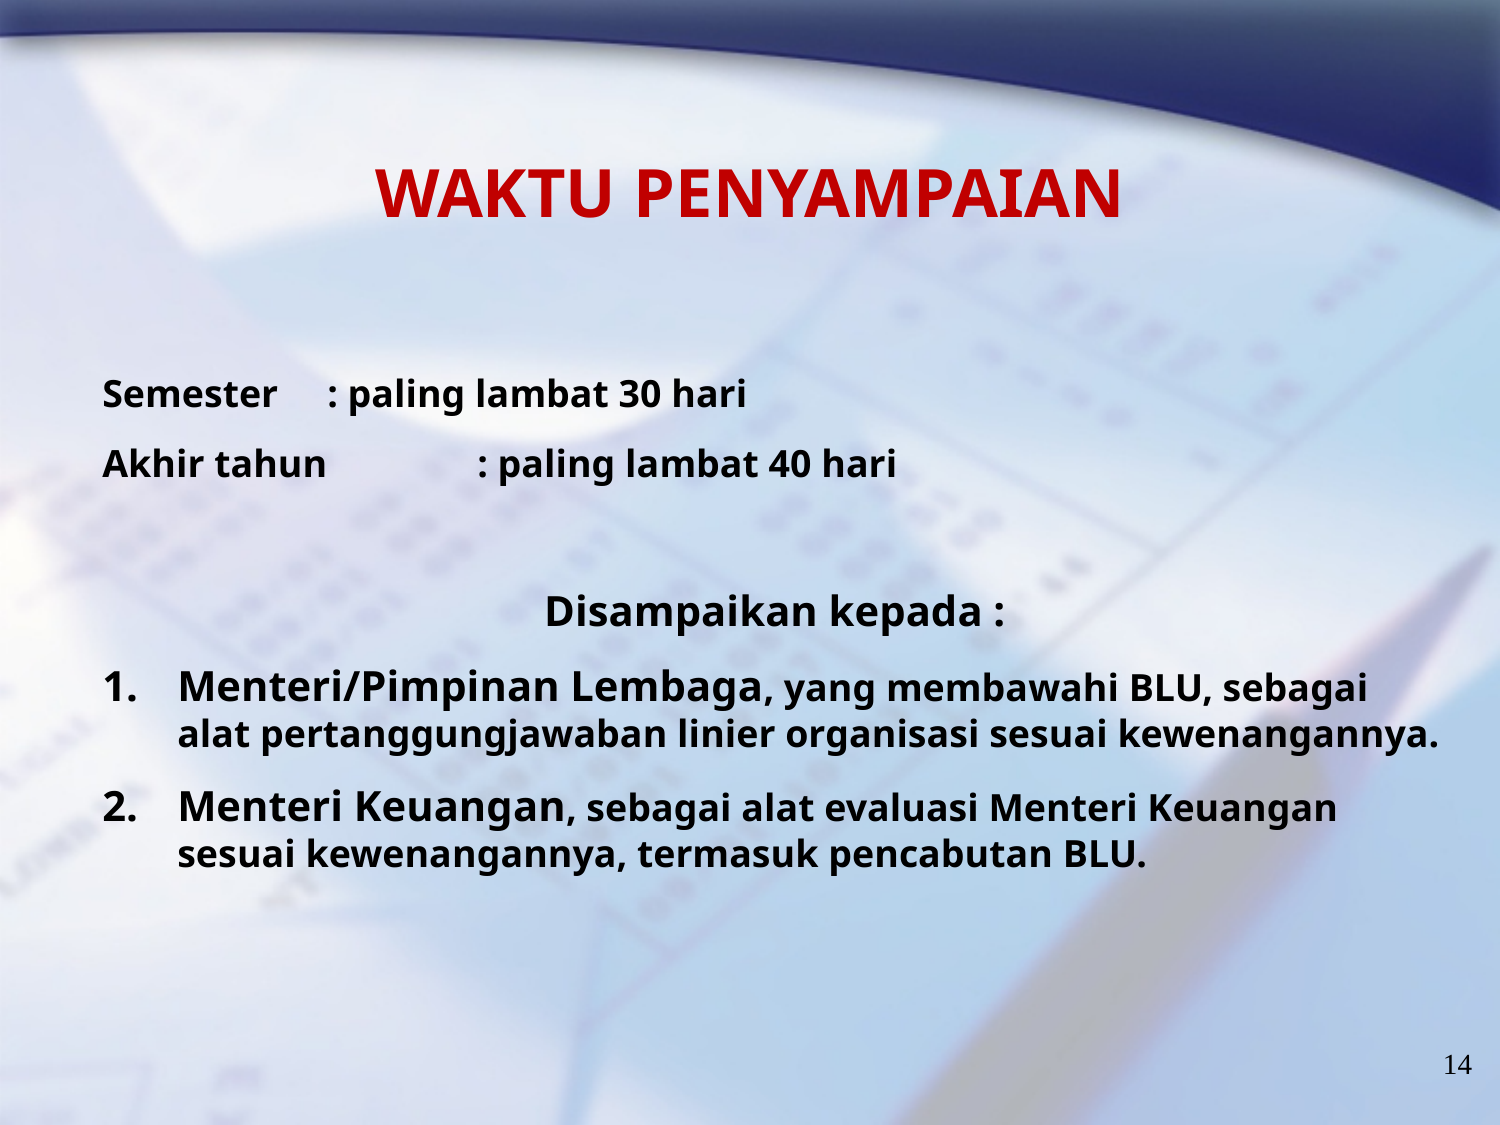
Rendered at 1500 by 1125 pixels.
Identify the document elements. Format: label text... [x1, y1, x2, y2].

text_box Semester : paling lambat 30 hari Akhir tahun : paling lambat 40 hari Disampaikan kepada : Menteri/Pimpinan Lembaga, yang membawahi BLU, sebagai alat pertanggungjawaban linier organisasi sesuai kewenangannya. Menteri Keuangan, sebagai alat evaluasi Menteri Keuangan sesuai kewenangannya, termasuk pencabutan BLU. [85, 360, 1465, 978]
picture [0, 278, 1500, 1125]
text_box WAKTU PENYAMPAIAN [35, 141, 1465, 259]
slide_number 14 [1412, 1037, 1488, 1113]
picture [0, 0, 1500, 134]
text_box [0, 134, 1500, 278]
